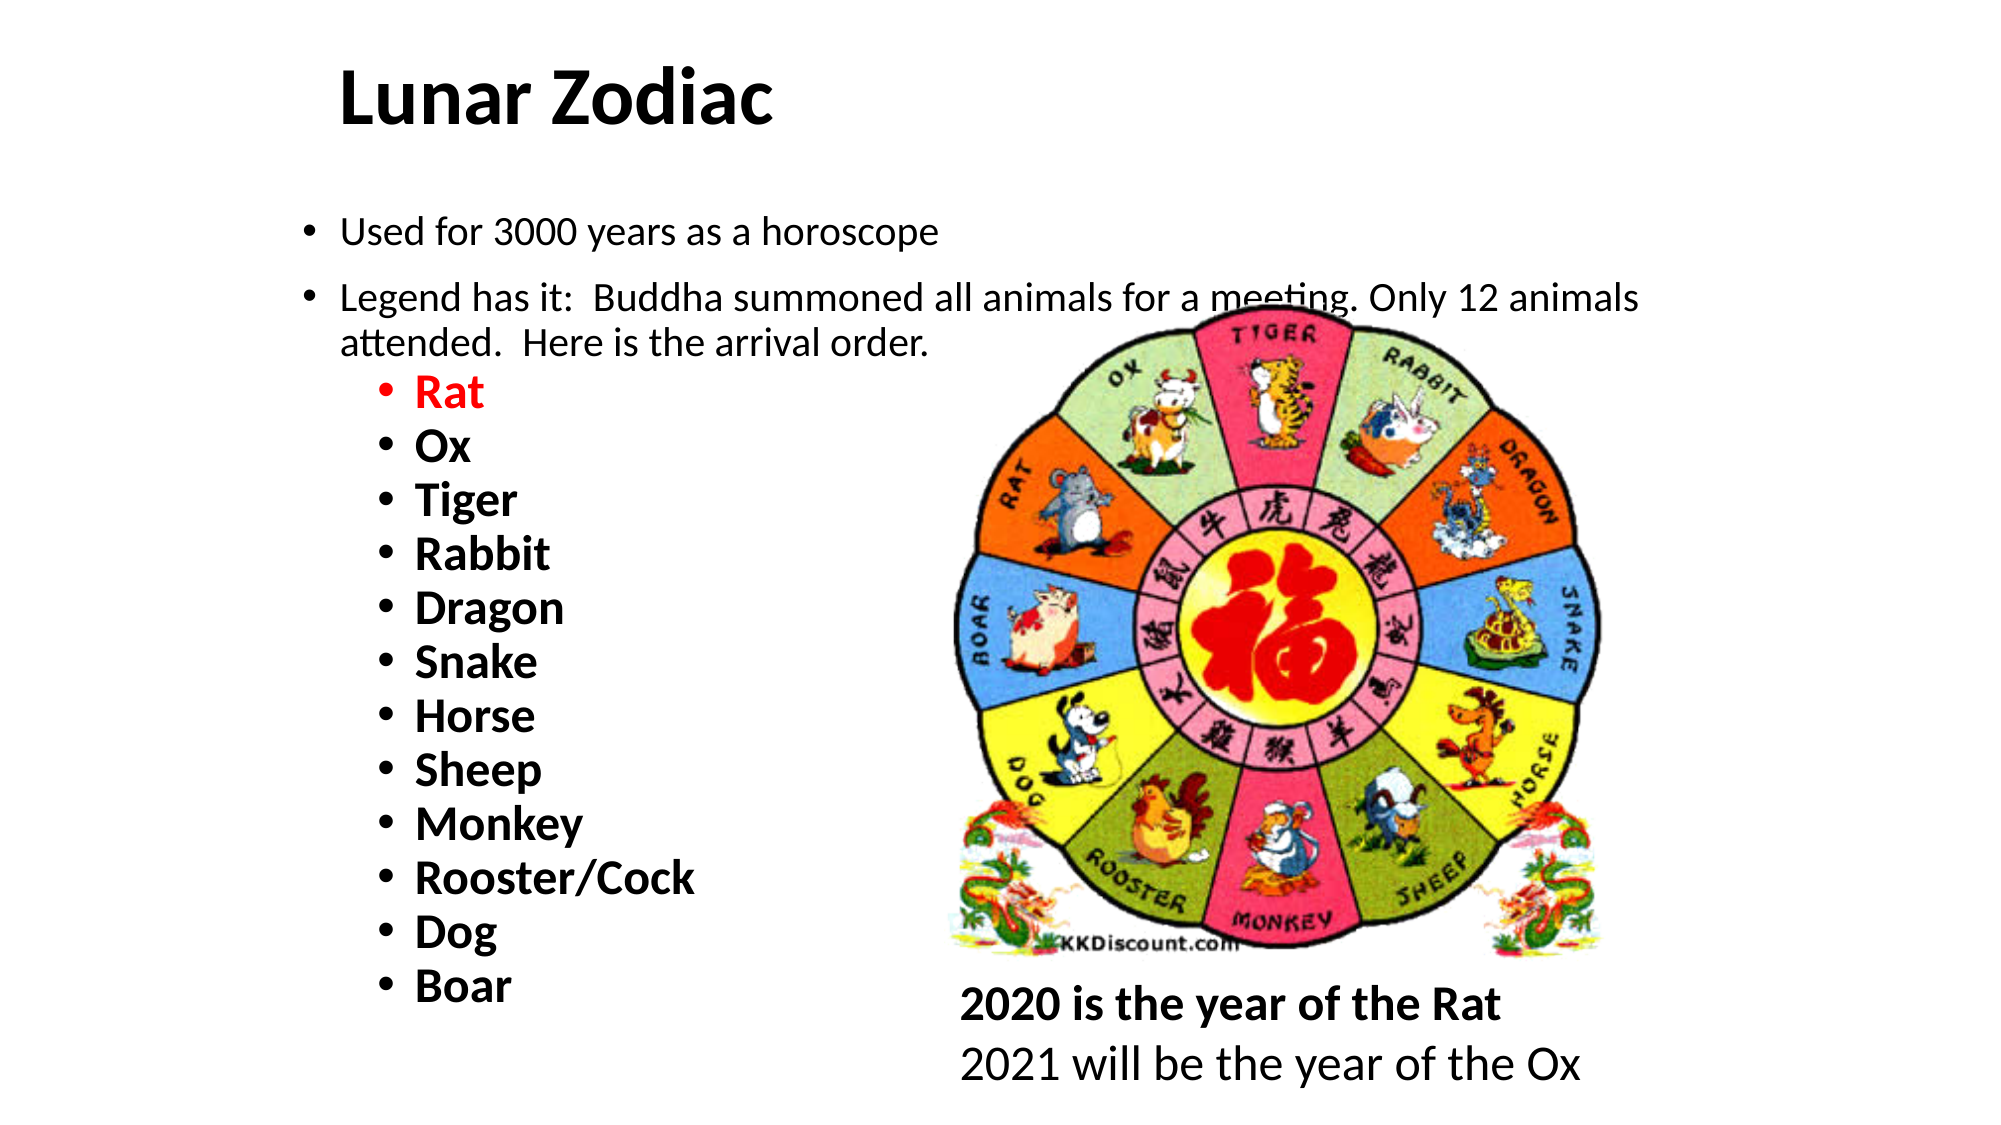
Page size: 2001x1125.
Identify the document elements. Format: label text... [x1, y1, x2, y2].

list Used for 3000 years as a horoscope Legend has it: Buddha summoned all animals for a meeting. Only 12 animals attended. Here is the arrival order. Rat Ox Tiger Rabbit Dragon Snake Horse Sheep Monkey Rooster/Cock Dog Boar [287, 202, 1713, 1100]
text_box 2020 is the year of the Rat 2021 will be the year of the Ox [944, 963, 1745, 1099]
title Lunar Zodiac [324, 45, 1675, 150]
picture [944, 299, 1613, 964]
